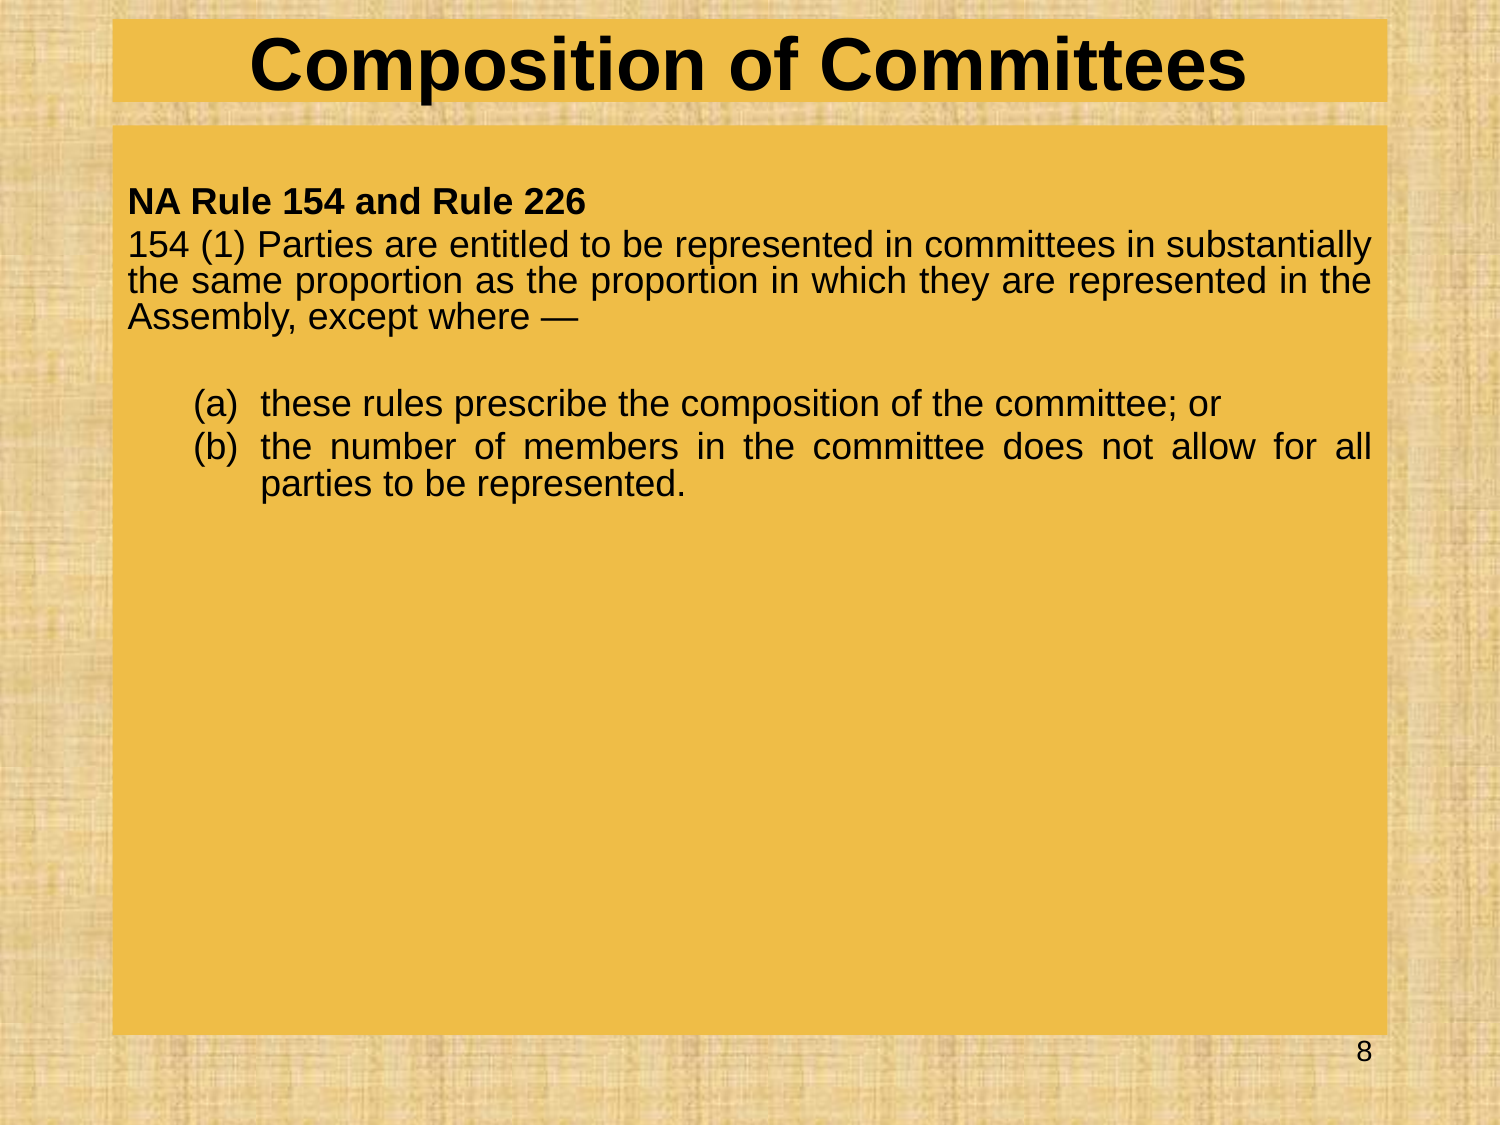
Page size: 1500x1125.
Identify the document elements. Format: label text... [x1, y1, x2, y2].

list NA Rule 154 and Rule 226 154 (1) Parties are entitled to be represented in committees in substantially the same proportion as the proportion in which they are represented in the Assembly, except where — (a) these rules prescribe the composition of the committee; or (b) the number of members in the committee does not allow for all parties to be represented. [112, 125, 1388, 1035]
picture [0, 0, 1500, 1125]
title Composition of Committees [112, 19, 1388, 102]
slide_number 8 [1074, 1025, 1388, 1100]
